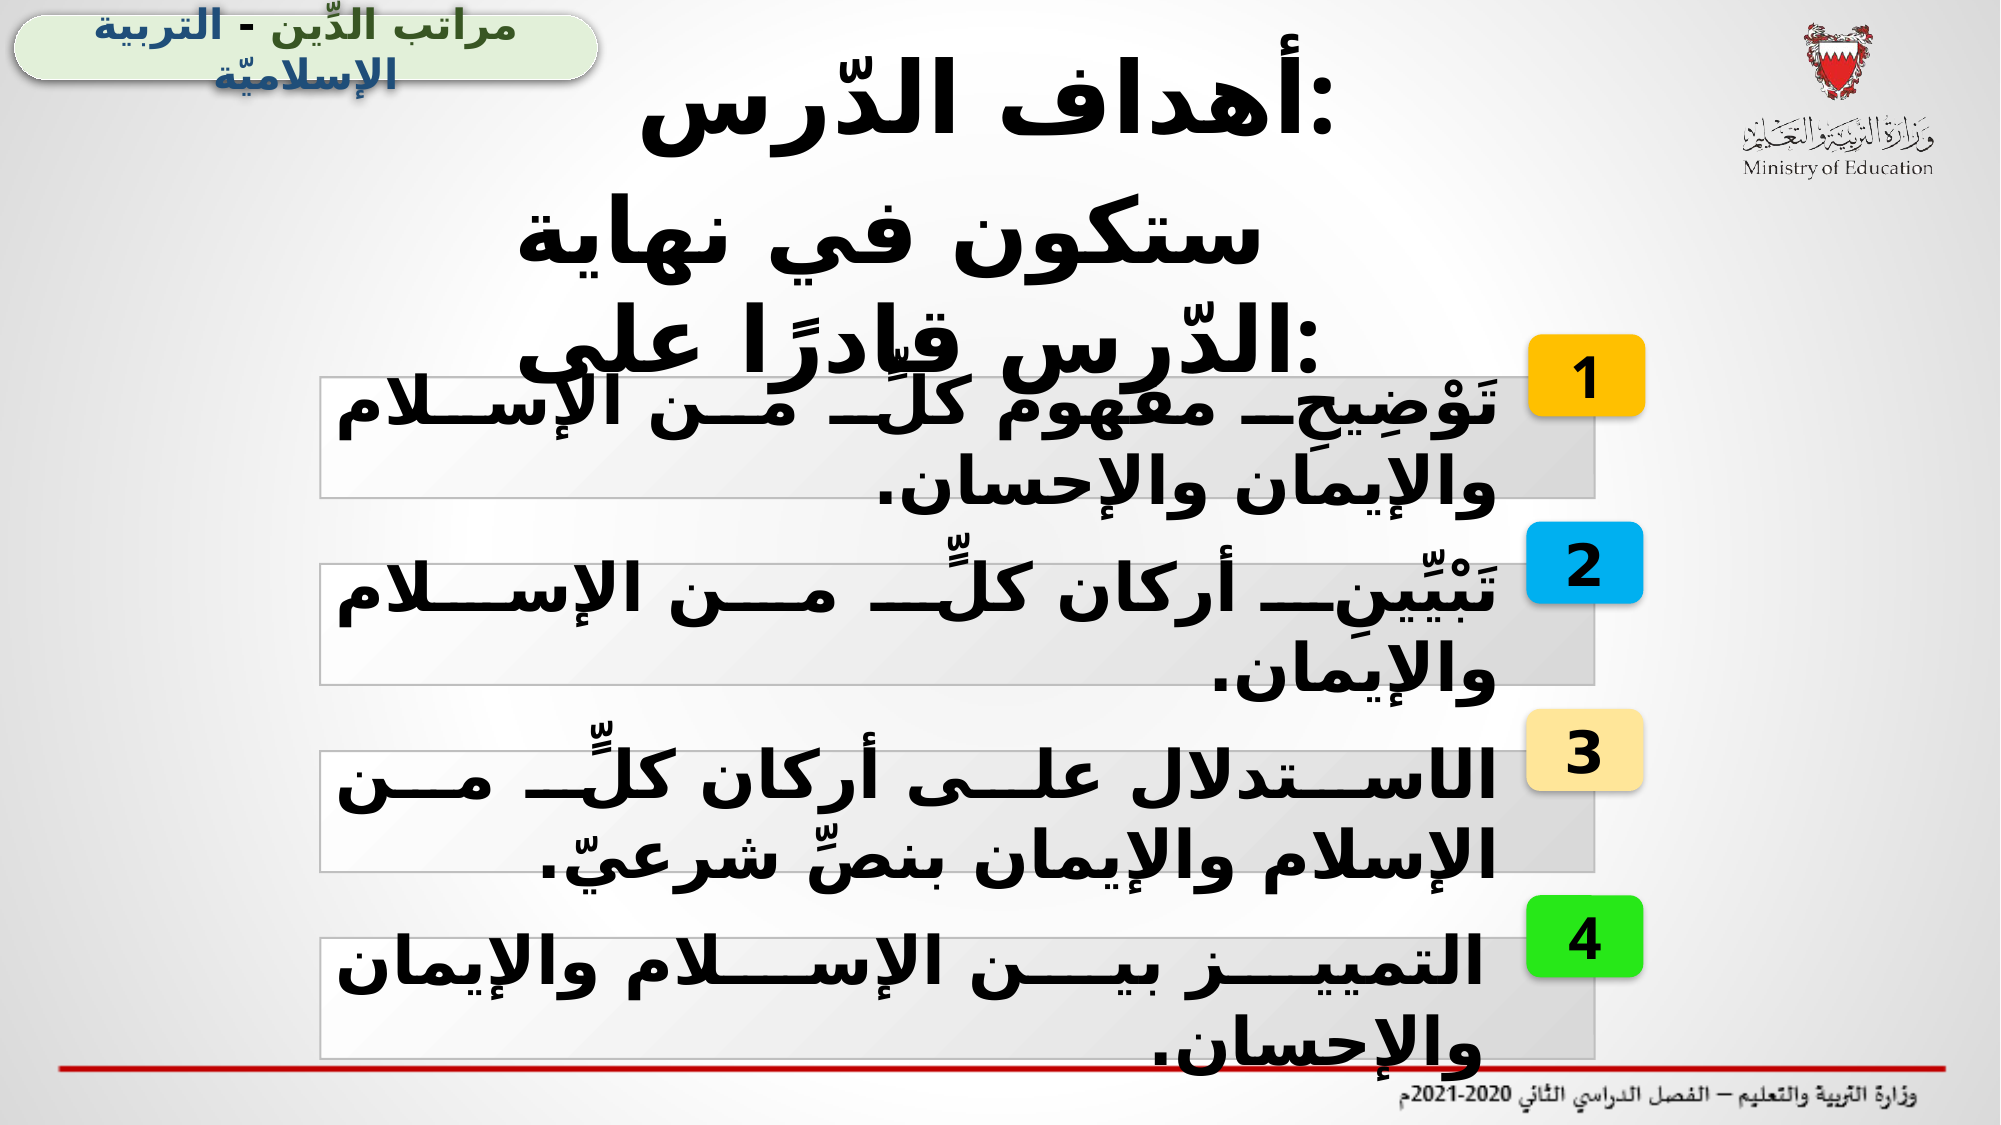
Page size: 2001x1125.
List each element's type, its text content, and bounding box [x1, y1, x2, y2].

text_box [320, 334, 1646, 499]
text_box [320, 895, 1644, 1059]
title أهداف الدّرس: [616, 33, 1384, 163]
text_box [320, 521, 1644, 685]
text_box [320, 708, 1644, 873]
text_box ستكون في نهاية الدّرس قادرًا على: [499, 163, 1501, 334]
text_box مراتب الدِّين - التربية الإسلاميّة [14, 15, 598, 80]
picture [0, 0, 2001, 1125]
